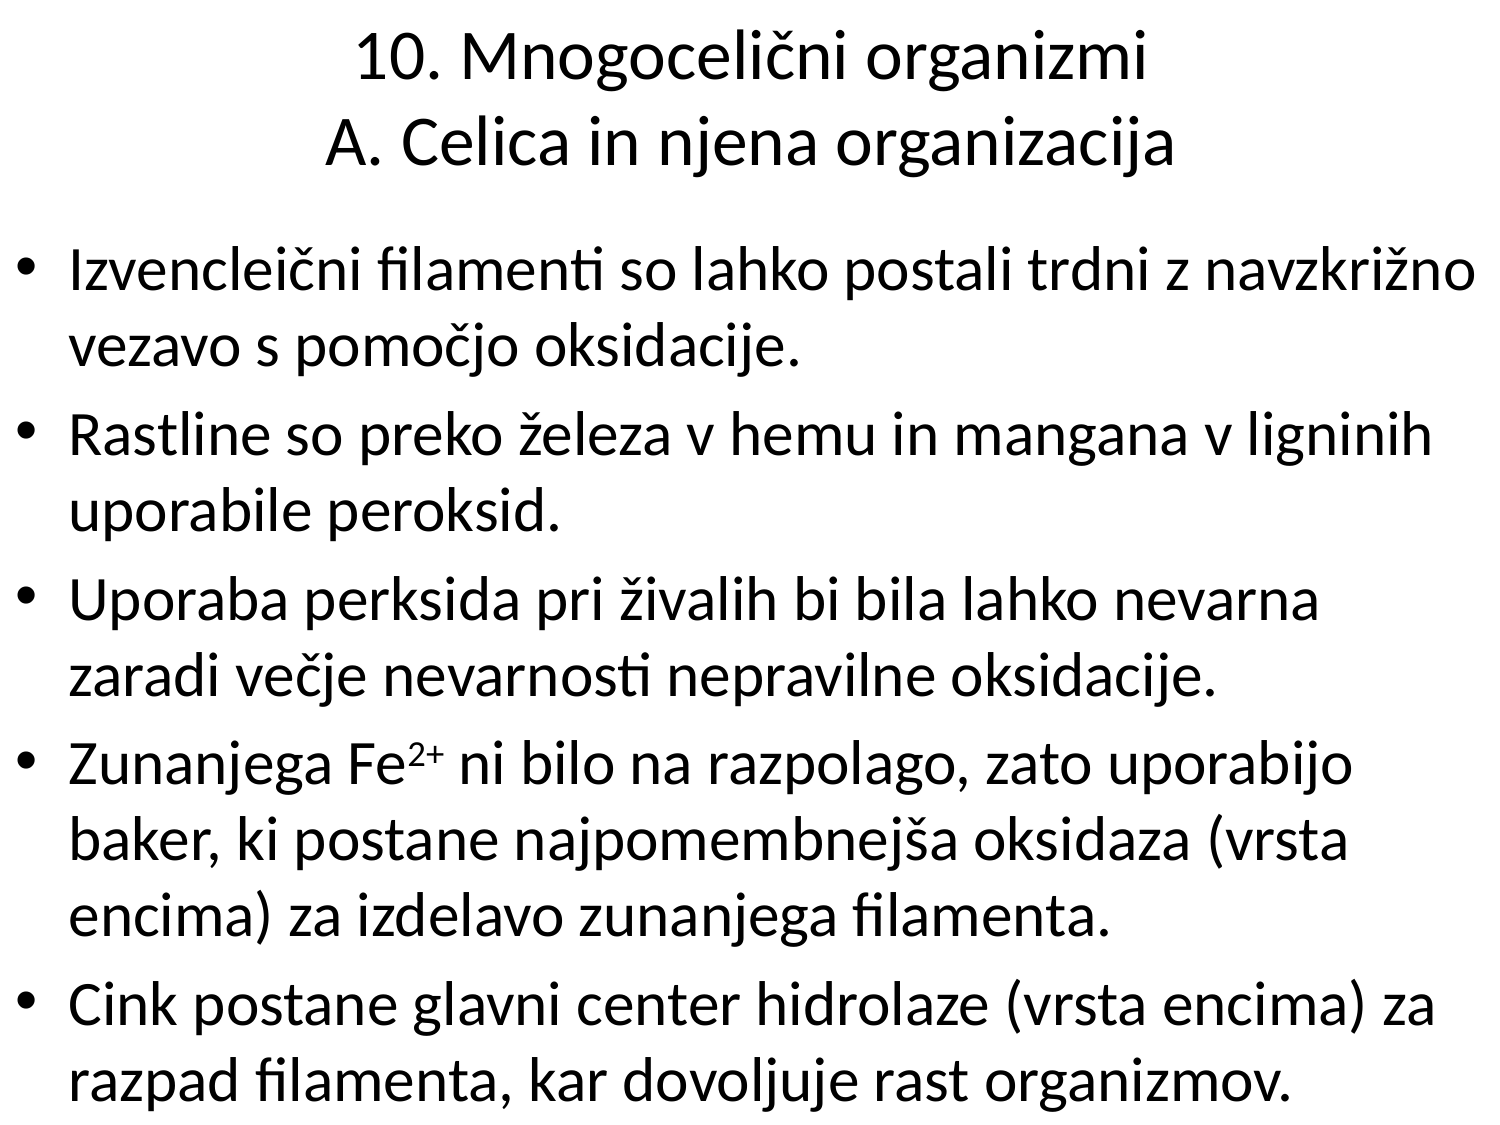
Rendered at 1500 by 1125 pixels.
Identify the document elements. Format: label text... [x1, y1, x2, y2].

title 10. Mnogocelični organizmi A. Celica in njena organizacija [76, 0, 1427, 188]
list Izvencleični filamenti so lahko postali trdni z navzkrižno vezavo s pomočjo oksidacije. Rastline so preko železa v hemu in mangana v ligninih uporabile peroksid. Uporaba perksida pri živalih bi bila lahko nevarna zaradi večje nevarnosti nepravilne oksidacije. Zunanjega Fe2+ ni bilo na razpolago, zato uporabijo baker, ki postane najpomembnejša oksidaza (vrsta encima) za izdelavo zunanjega filamenta. Cink postane glavni center hidrolaze (vrsta encima) za razpad filamenta, kar dovoljuje rast organizmov. [0, 219, 1500, 1125]
